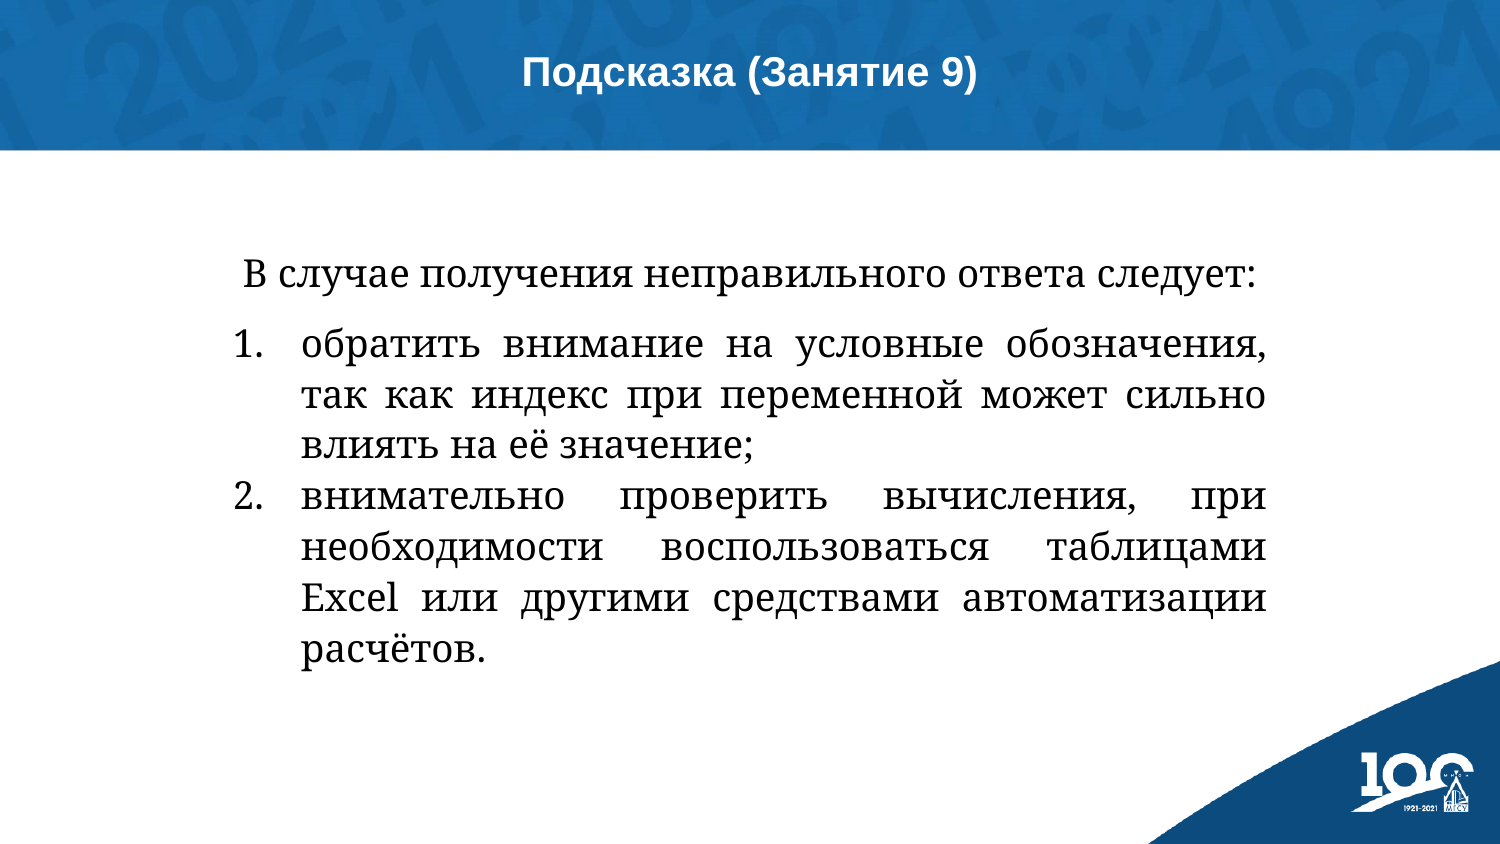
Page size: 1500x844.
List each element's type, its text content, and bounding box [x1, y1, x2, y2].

picture [0, 151, 1500, 844]
text_box Подсказка (Занятие 9) [0, 0, 1500, 151]
text_box В случае получения неправильного ответа следует: обратить внимание на условные обозначения, так как индекс при переменной может сильно влиять на её значение; внимательно проверить вычисления, при необходимости воспользоваться таблицами Excel или другими средствами автоматизации расчётов. [217, 232, 1282, 681]
